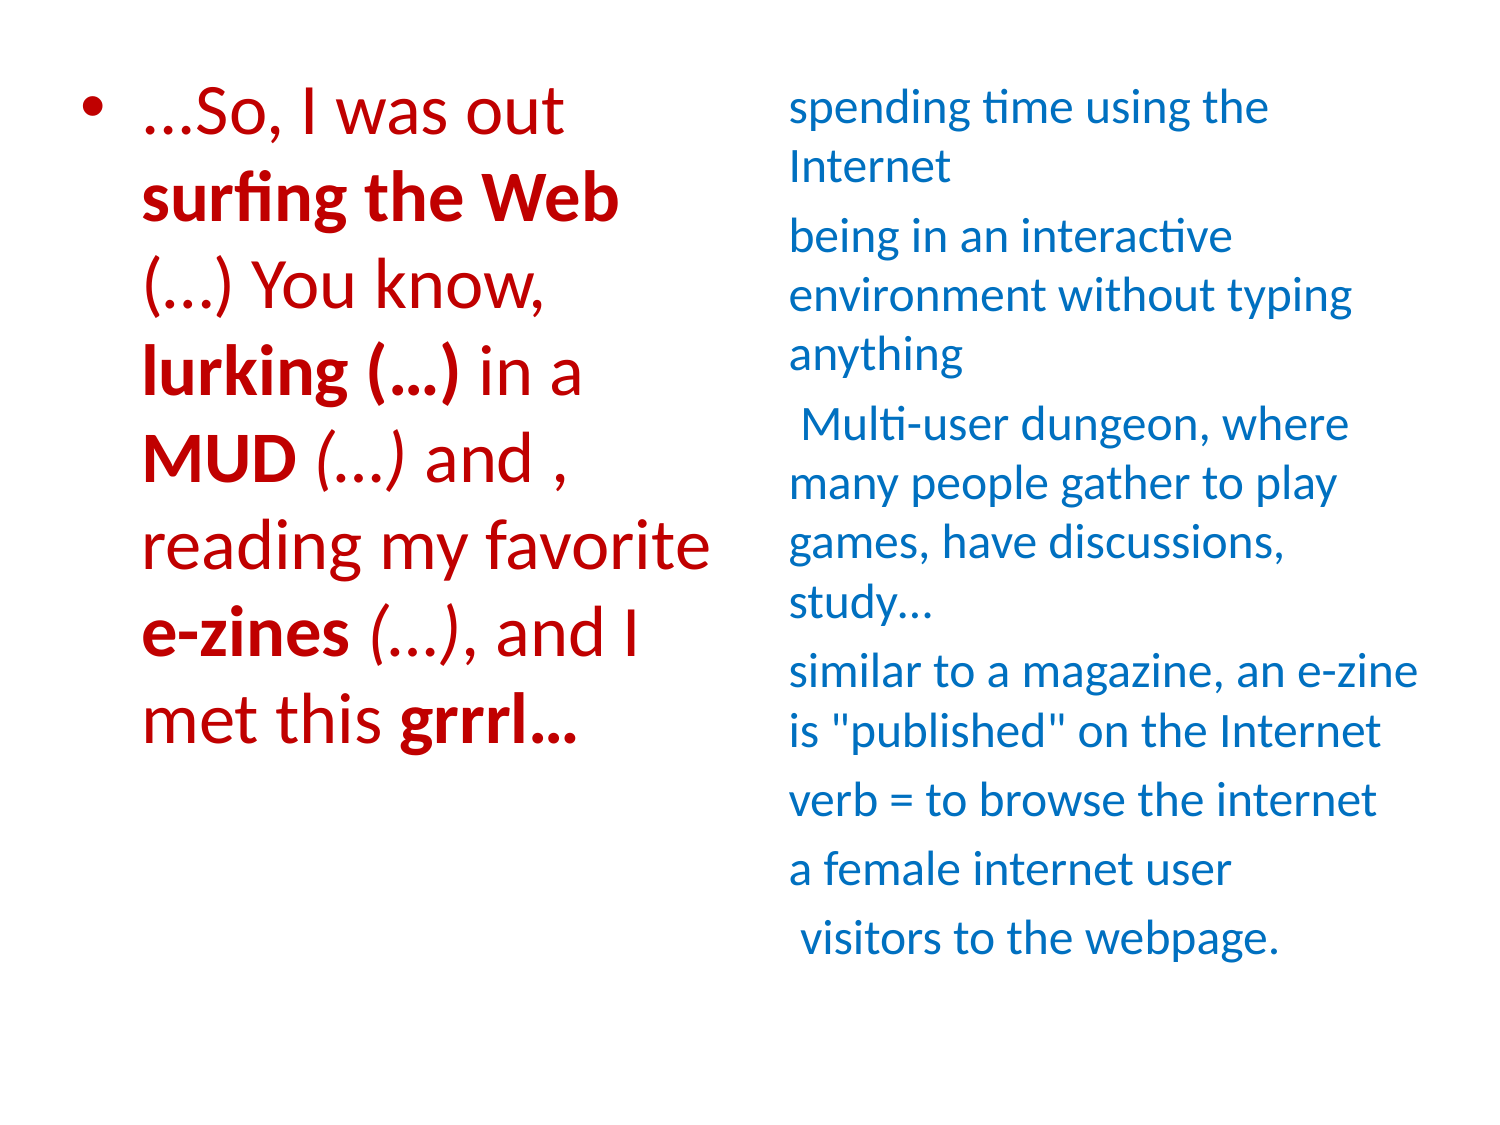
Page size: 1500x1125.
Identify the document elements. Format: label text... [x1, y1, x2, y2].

list spending time using the Internet being in an interactive environment without typing anything Multi-user dungeon, where many people gather to play games, have discussions, study… similar to a magazine, an e-zine is "published" on the Internet verb = to browse the internet a female internet user visitors to the webpage. [773, 66, 1437, 1047]
list ...So, I was out surfing the Web (…) You know, lurking (…) in a MUD (…) and , reading my favorite e-zines (…), and I met this grrrl… [64, 54, 728, 797]
